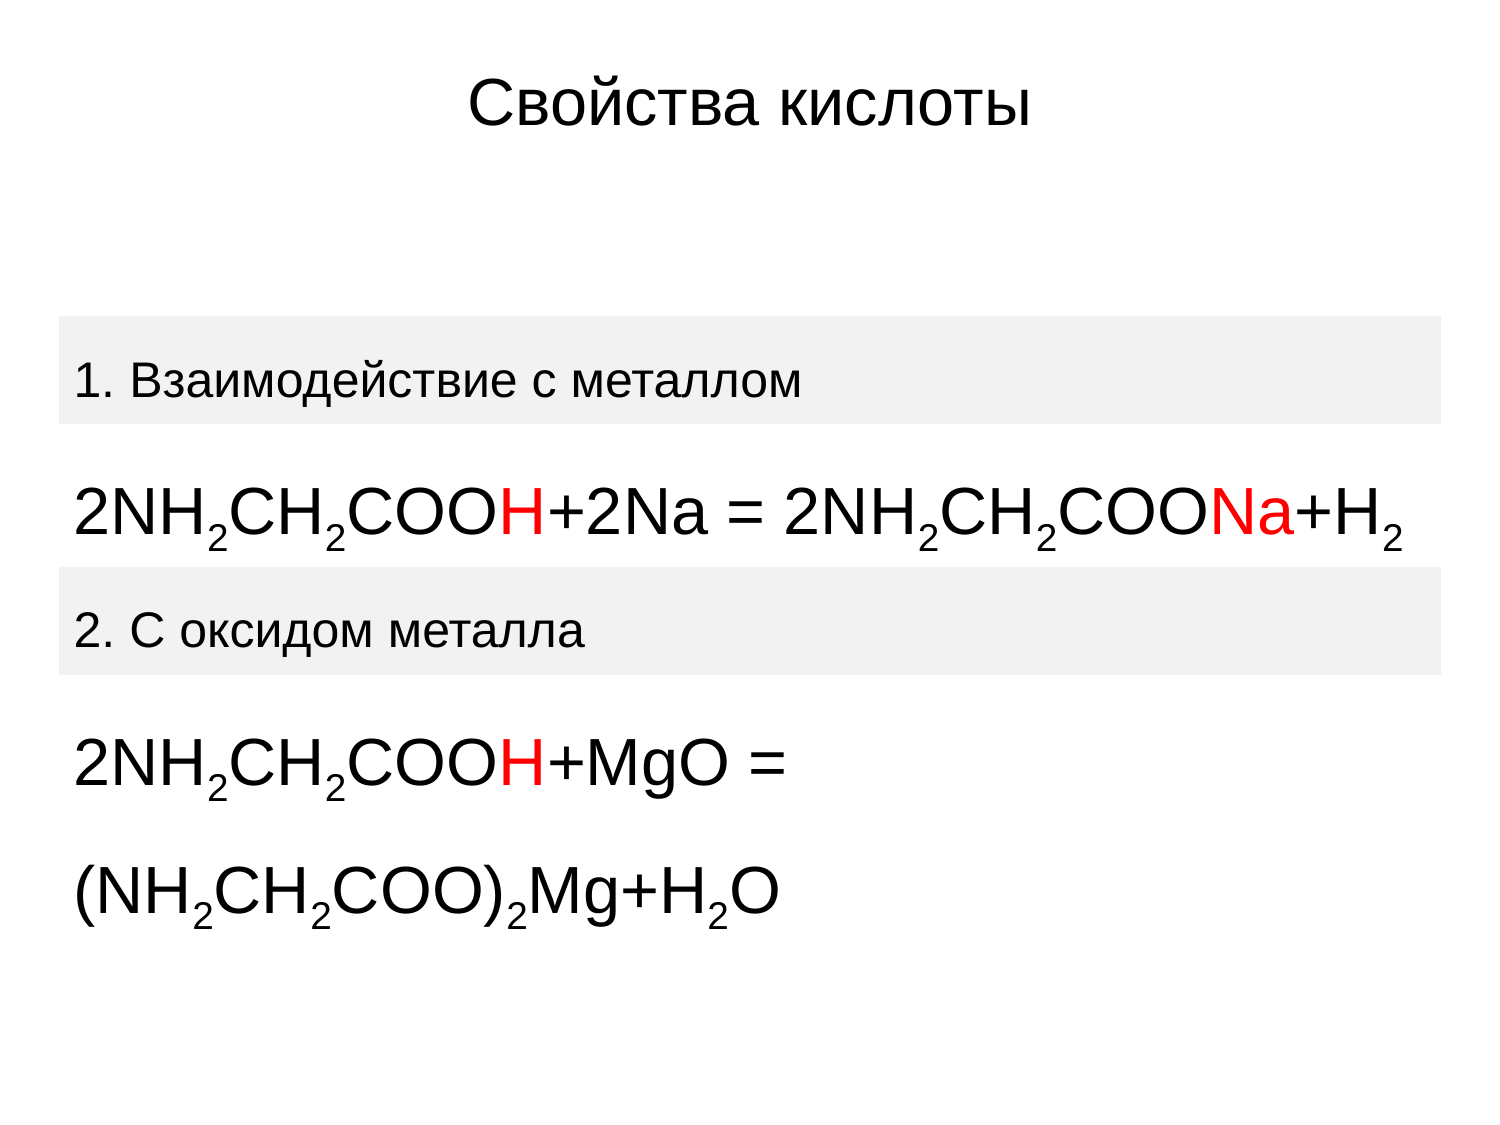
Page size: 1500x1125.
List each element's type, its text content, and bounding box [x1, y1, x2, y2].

table_cell 2NH2CH2COOH+MgO = (NH2CH2COO)2Mg+H2O [59, 675, 1441, 946]
table_cell 2. С оксидом металла [59, 567, 1441, 675]
title Свойства кислоты [292, 45, 1207, 153]
table_header 1. Взаимодействие с металлом [59, 316, 1441, 424]
table_cell 2NH2CH2COOH+2Na = 2NH2CH2COONa+H2 [59, 424, 1441, 567]
